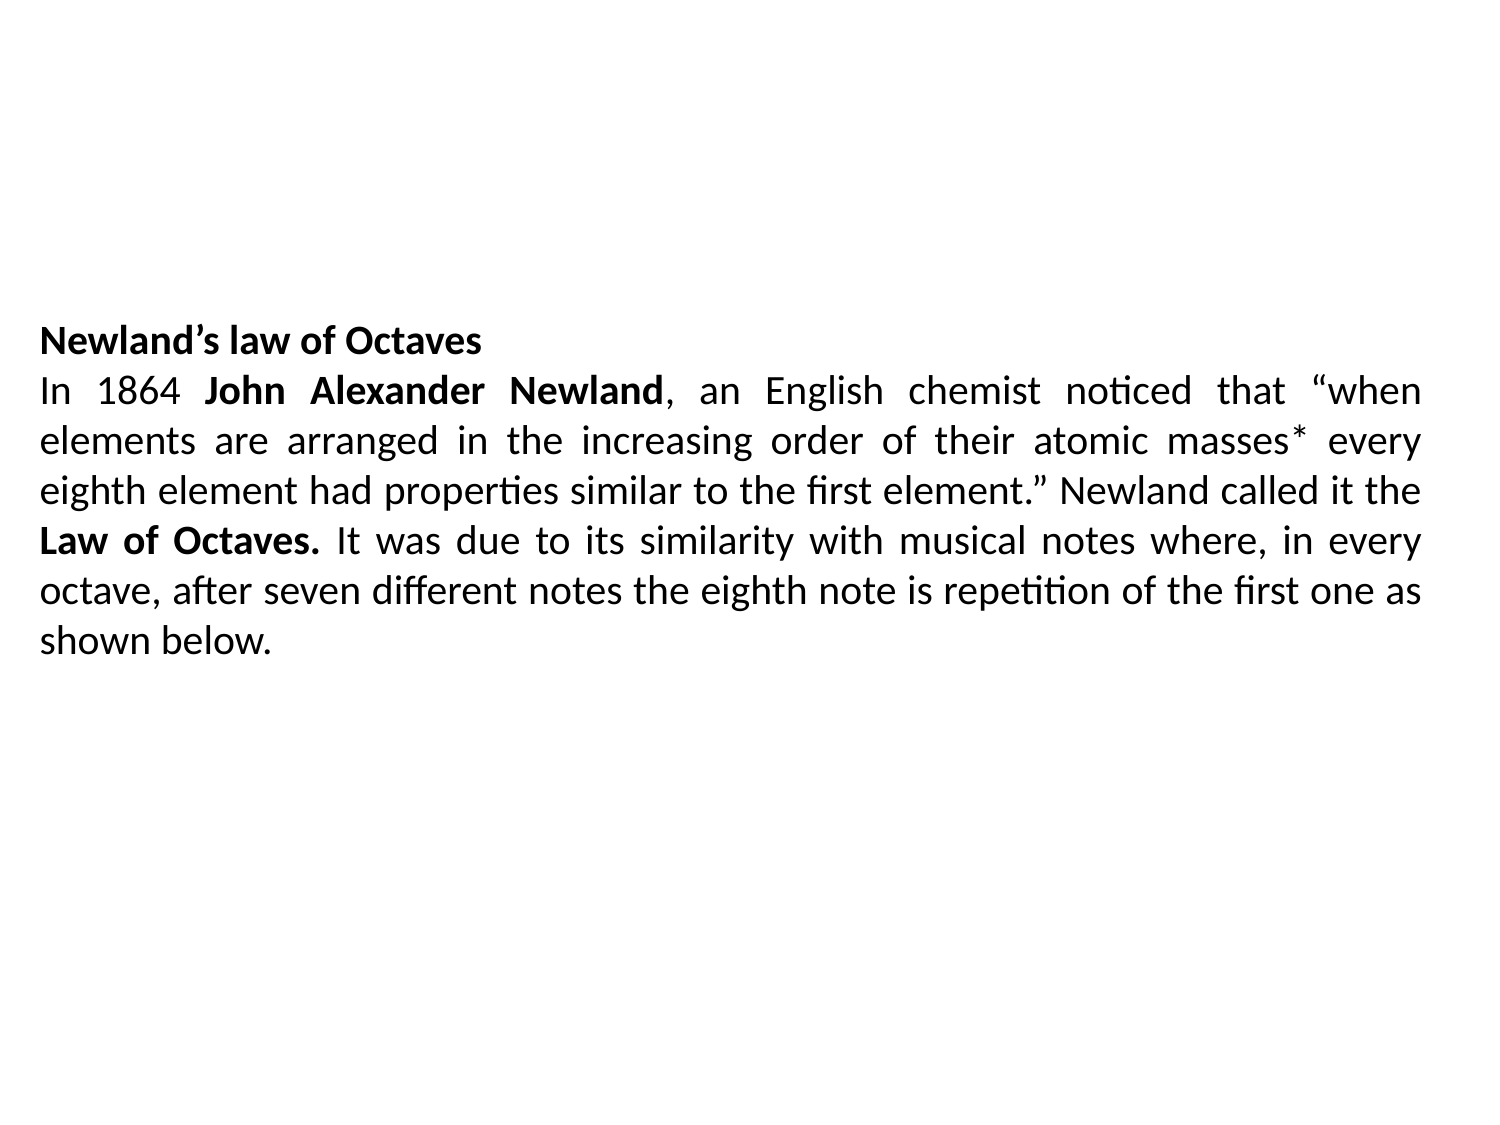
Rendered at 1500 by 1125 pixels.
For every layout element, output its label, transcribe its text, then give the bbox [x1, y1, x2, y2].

text_box Newland’s law of Octaves In 1864 John Alexander Newland, an English chemist noticed that “when elements are arranged in the increasing order of their atomic masses* every eighth element had properties similar to the first element.” Newland called it the Law of Octaves. It was due to its similarity with musical notes where, in every octave, after seven different notes the eighth note is repetition of the first one as shown below. [24, 305, 1438, 670]
